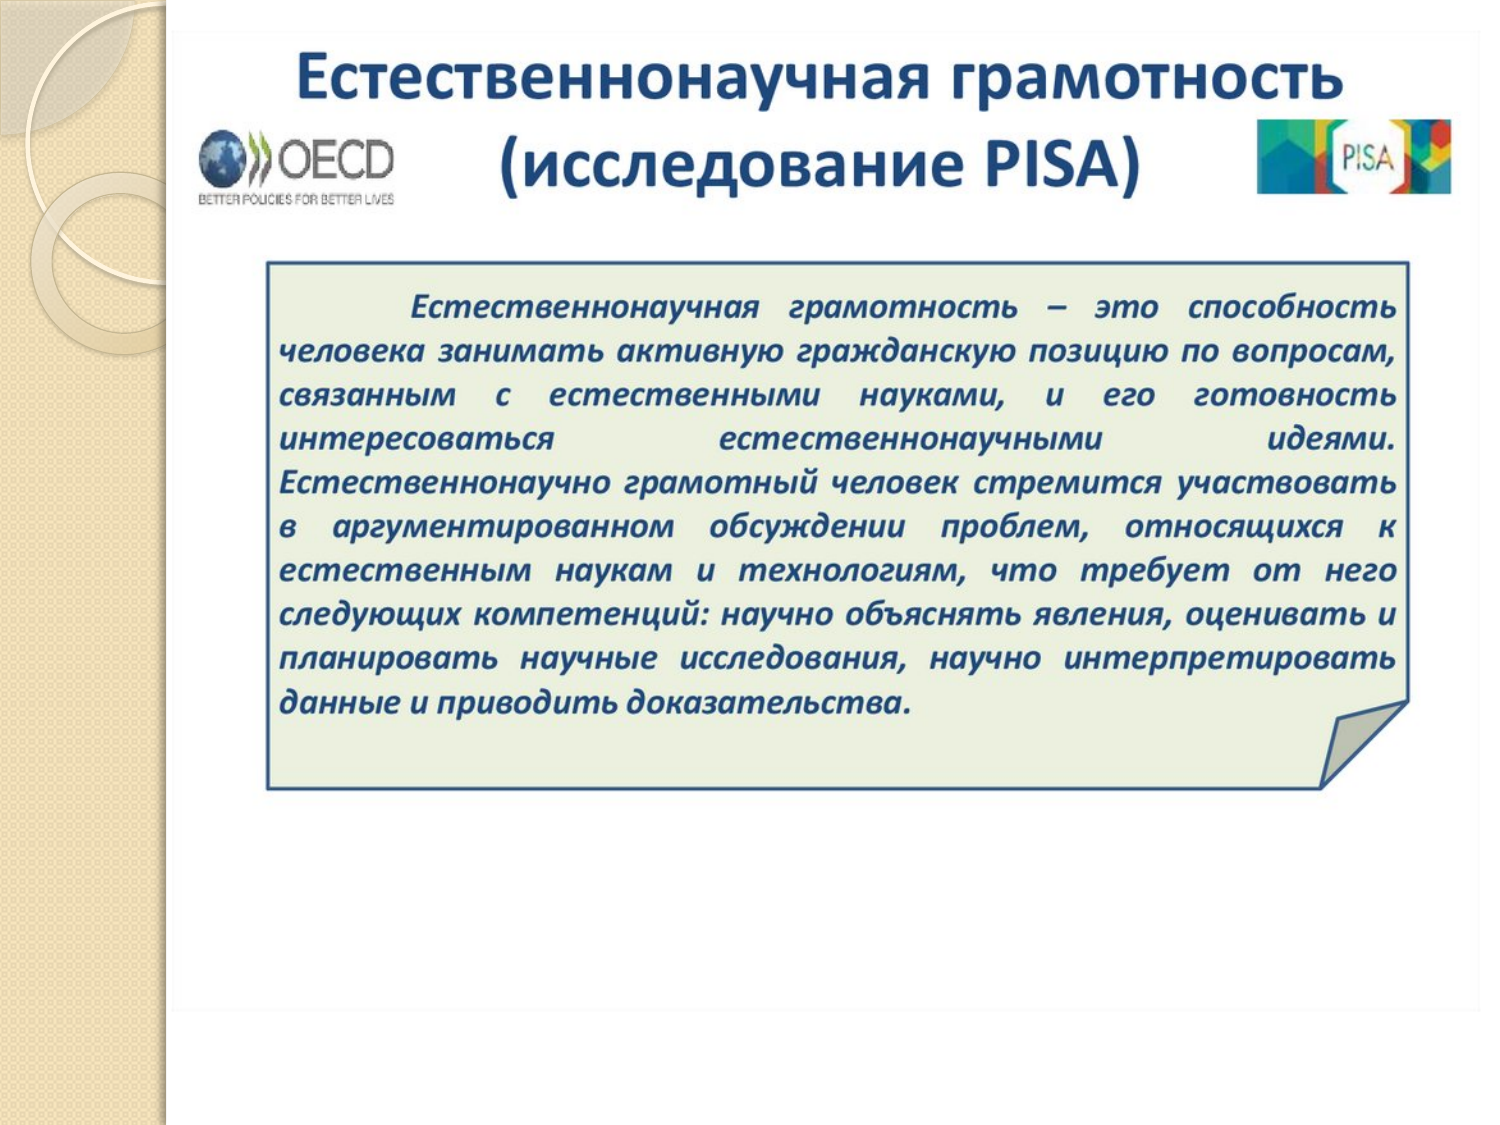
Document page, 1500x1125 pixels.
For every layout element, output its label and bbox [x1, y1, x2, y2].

list [170, 30, 1481, 1012]
